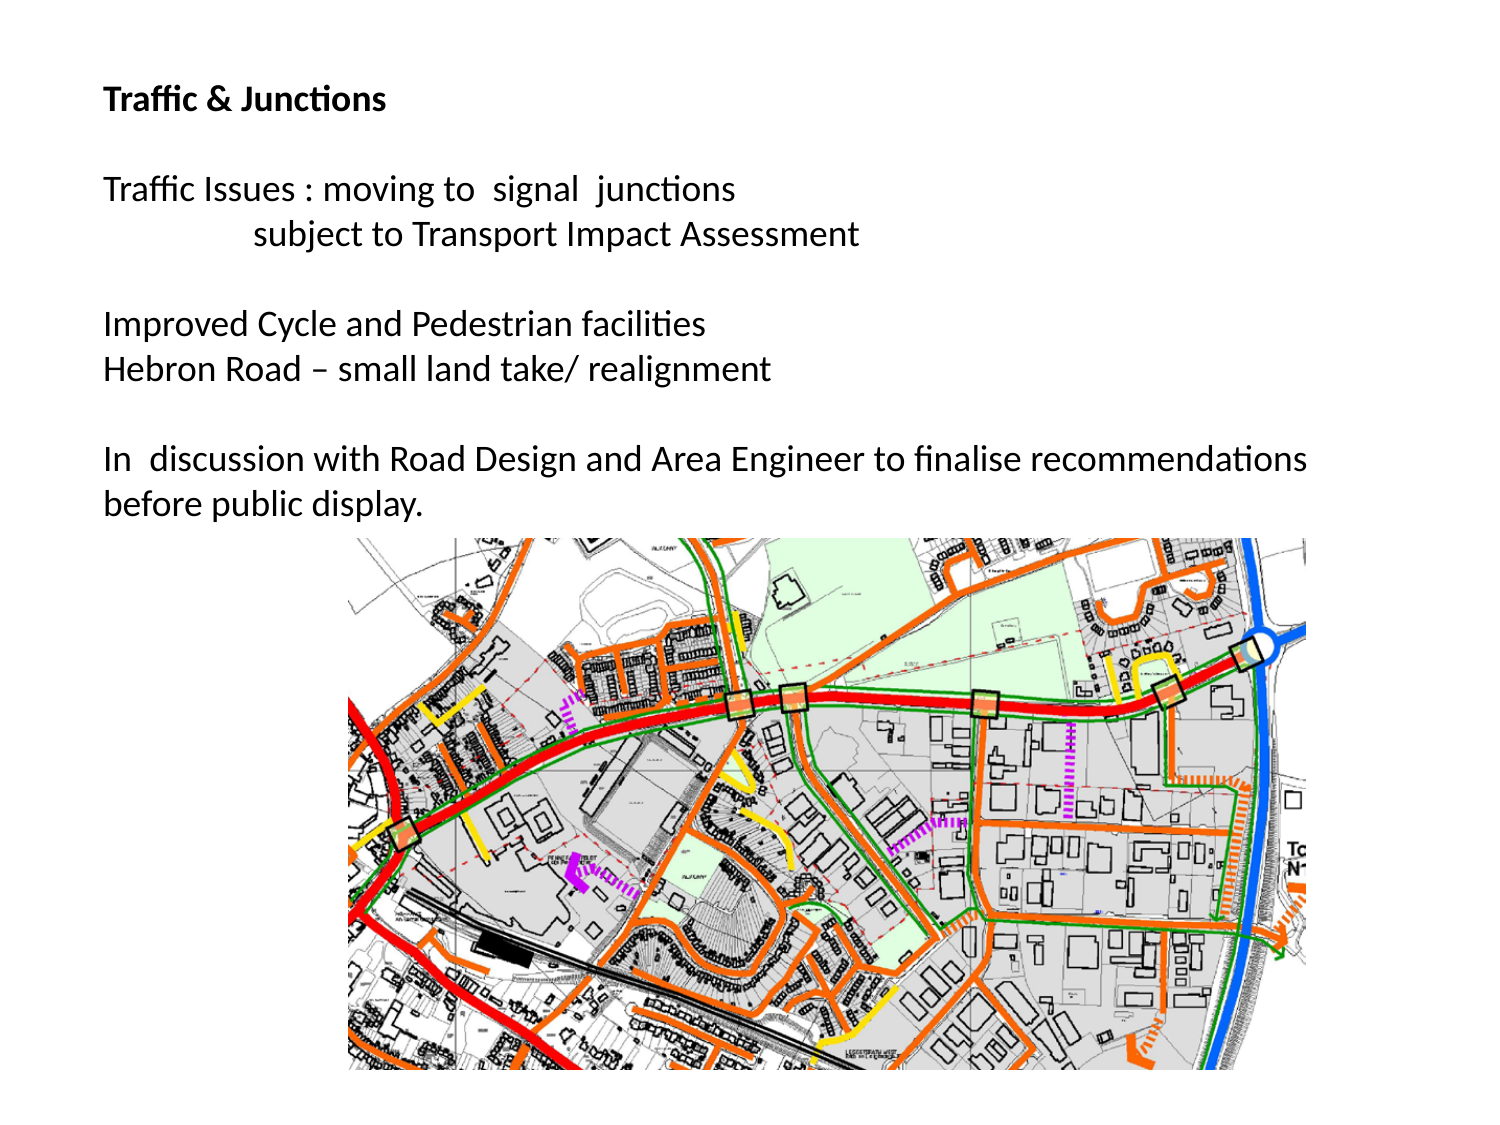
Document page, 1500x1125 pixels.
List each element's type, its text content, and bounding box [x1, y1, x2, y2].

text_box Traffic & Junctions Traffic Issues : moving to signal junctions subject to Transport Impact Assessment Improved Cycle and Pedestrian facilities Hebron Road – small land take/ realignment In discussion with Road Design and Area Engineer to finalise recommendations before public display. [88, 66, 1388, 757]
picture [348, 538, 1306, 1071]
